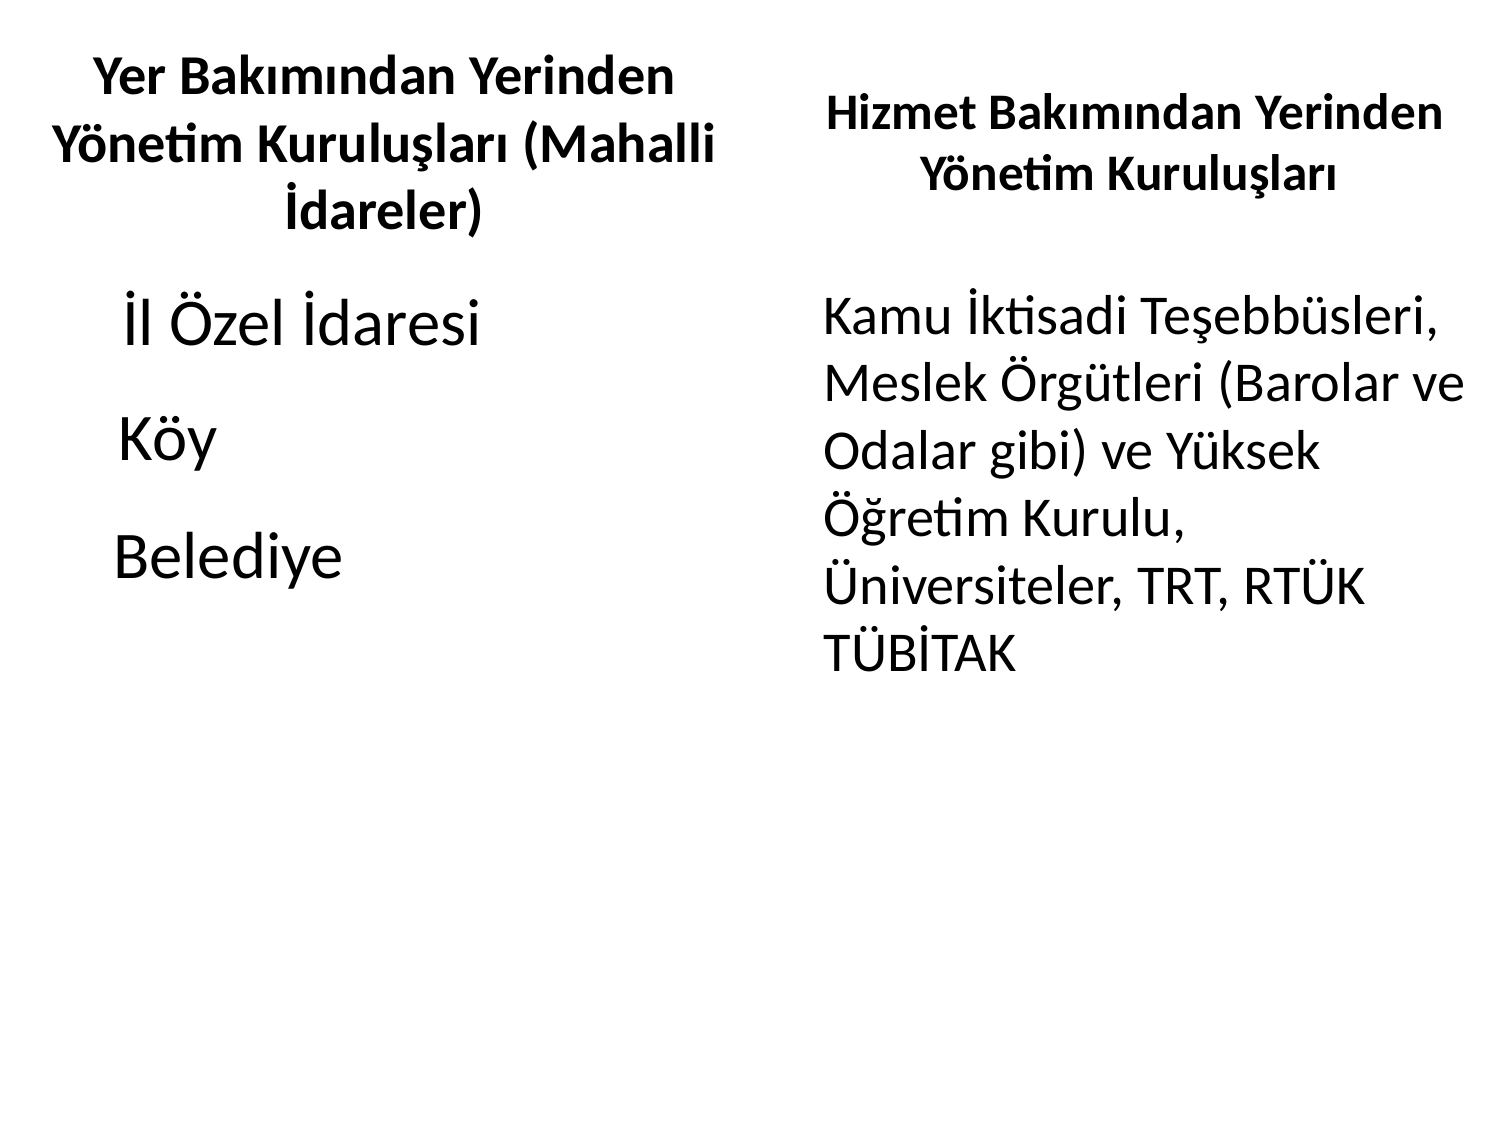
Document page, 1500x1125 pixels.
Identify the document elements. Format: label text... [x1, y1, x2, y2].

text_box İl Özel İdaresi [107, 271, 497, 366]
text_box Belediye [98, 504, 360, 599]
text_box Kamu İktisadi Teşebbüsleri, Meslek Örgütleri (Barolar ve Odalar gibi) ve Yüksek Öğretim Kurulu, Üniversiteler, TRT, RTÜK TÜBİTAK [809, 270, 1495, 691]
text_box Köy [104, 386, 233, 482]
title Yer Bakımından Yerinden Yönetim Kuruluşları (Mahalli İdareler) [29, 45, 740, 234]
text_box Hizmet Bakımından Yerinden Yönetim Kuruluşları [809, 45, 1463, 234]
